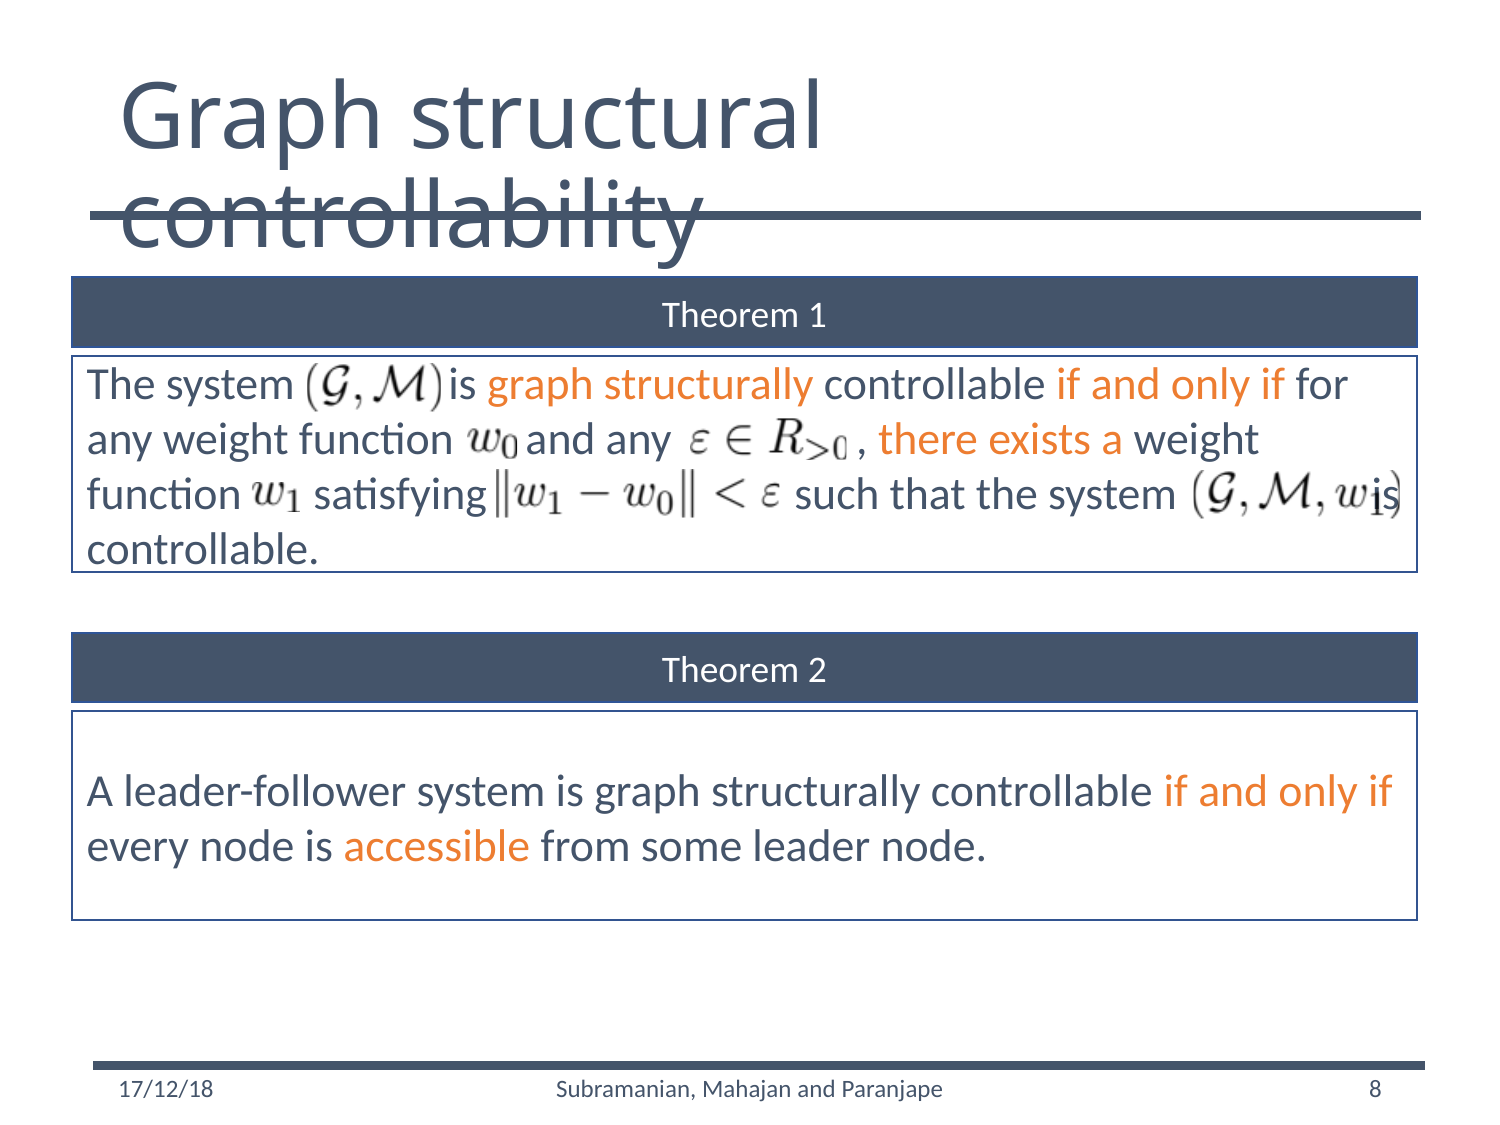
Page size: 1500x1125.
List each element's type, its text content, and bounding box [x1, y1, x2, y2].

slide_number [103, 1058, 441, 1118]
text_box Theorem 1 [71, 276, 1418, 348]
picture [496, 469, 780, 518]
title Graph structural controllability [103, 59, 1397, 276]
picture [307, 363, 441, 412]
text_box The system is graph structurally controllable if and only if for any weight function and any , there exists a weight function satisfying such that the system is controllable. [71, 355, 1418, 573]
text_box A leader-follower system is graph structurally controllable if and only if every node is accessible from some leader node. [71, 710, 1418, 921]
text_box Theorem 2 [71, 632, 1418, 703]
picture [690, 417, 847, 460]
footer Subramanian, Mahajan and Paranjape [496, 1058, 1004, 1118]
slide_number 7 [1059, 1058, 1397, 1118]
picture [467, 427, 518, 459]
picture [1193, 470, 1400, 519]
picture [251, 482, 300, 512]
